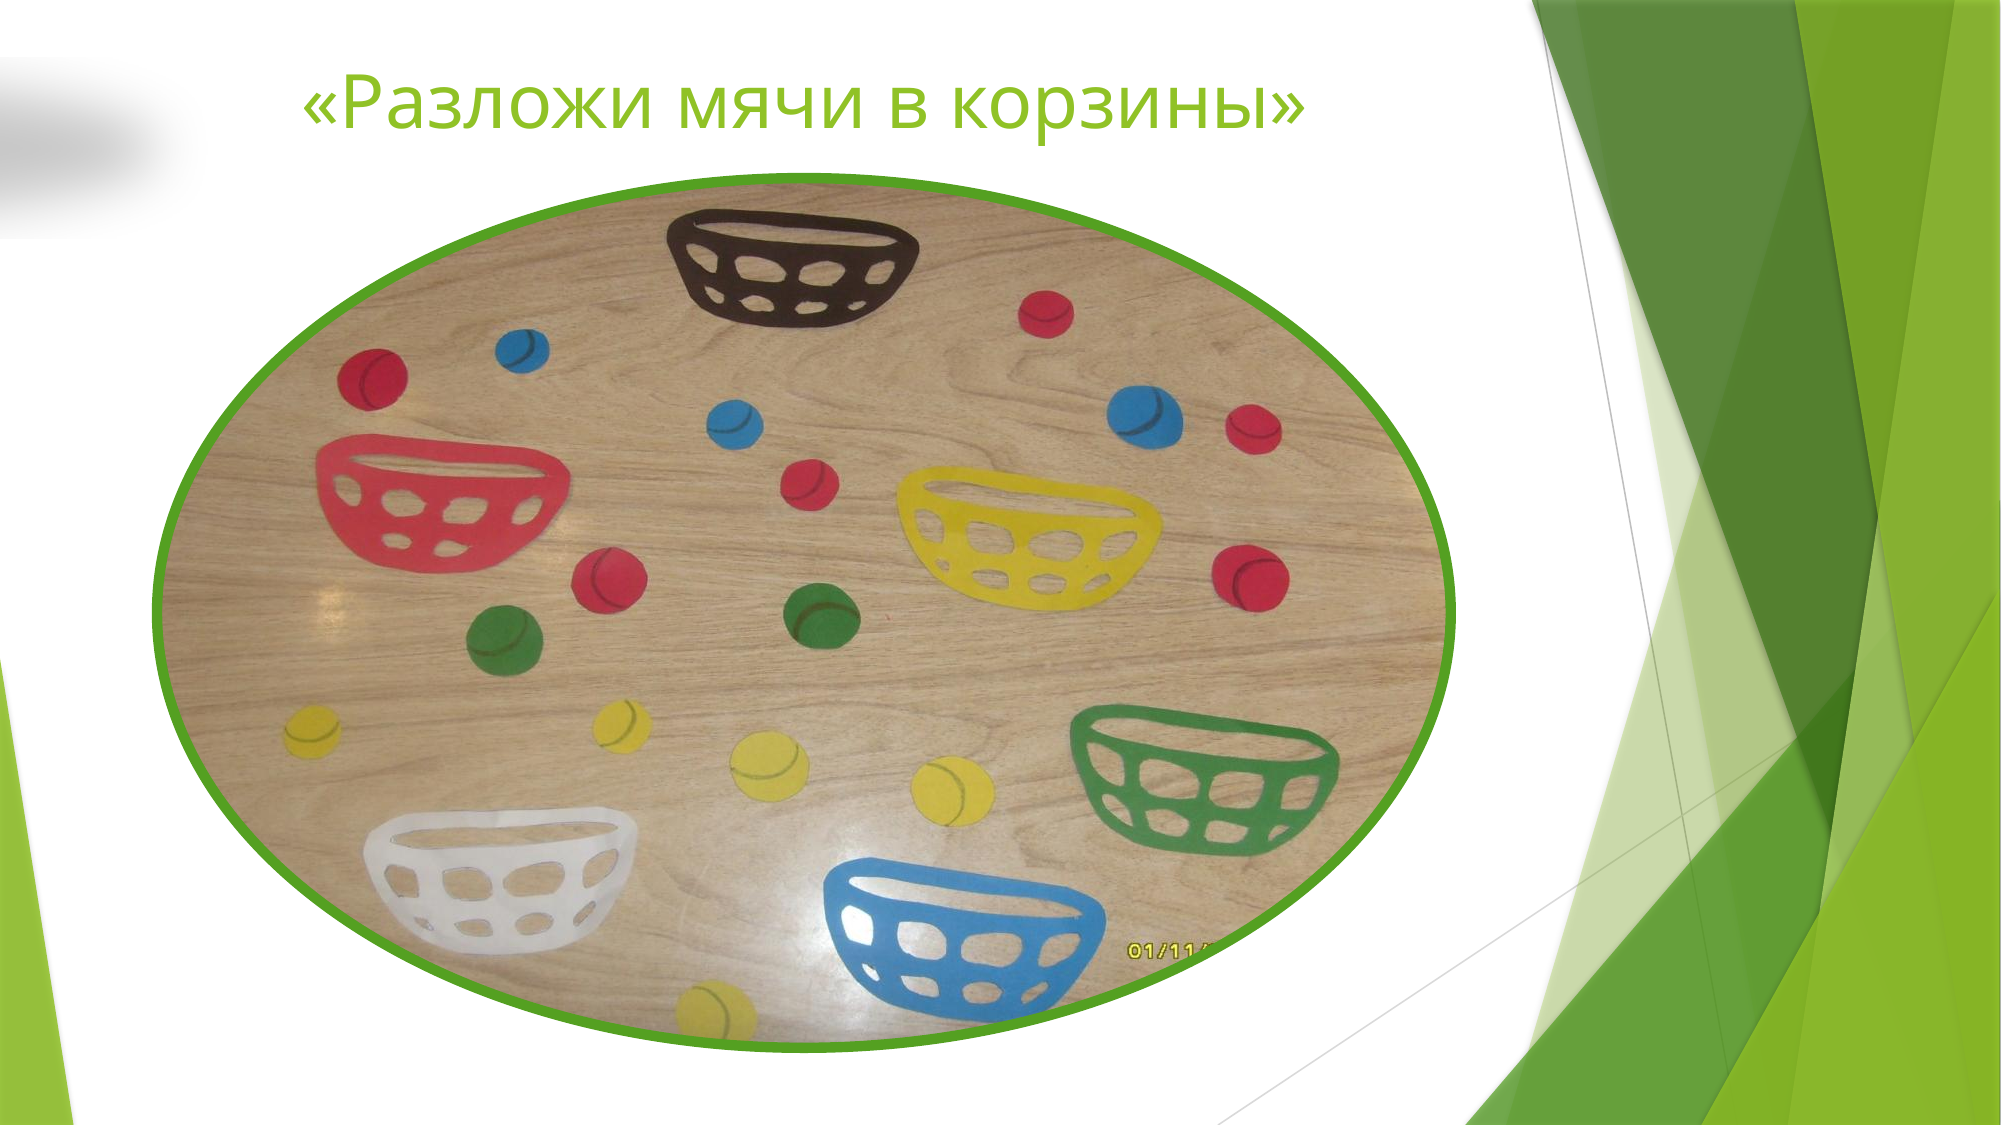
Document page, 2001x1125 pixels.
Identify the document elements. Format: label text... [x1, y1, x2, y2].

title «Разложи мячи в корзины» [111, 46, 1522, 156]
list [156, 177, 1452, 1049]
